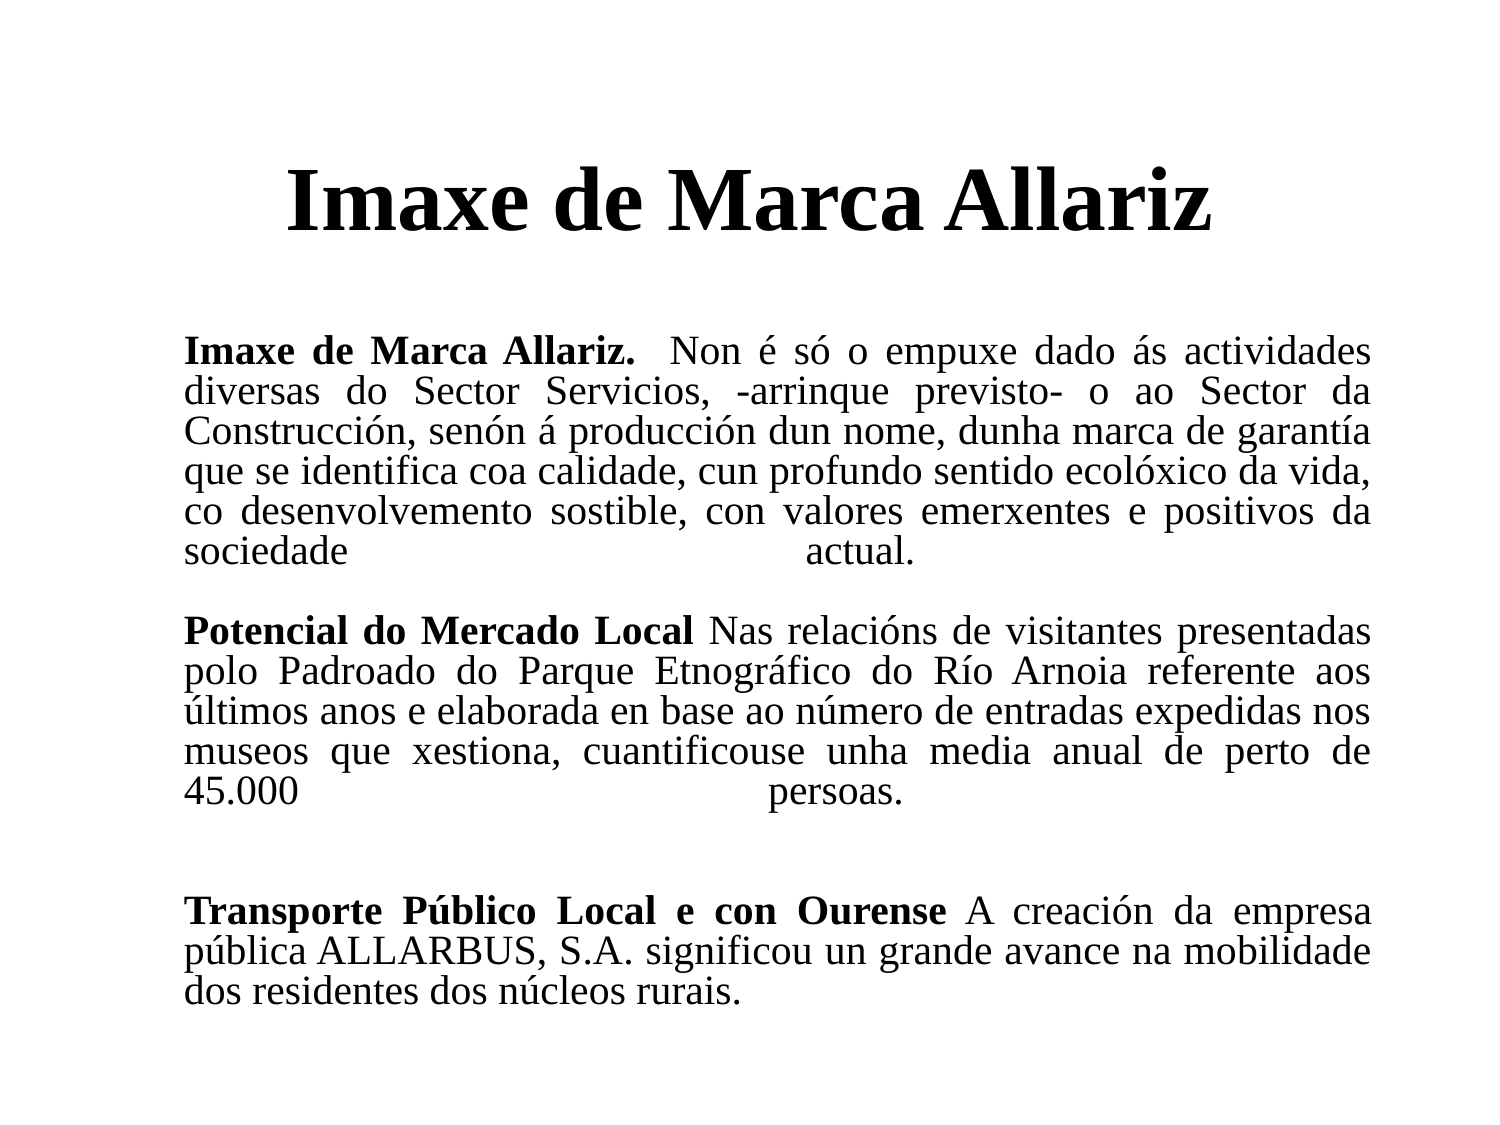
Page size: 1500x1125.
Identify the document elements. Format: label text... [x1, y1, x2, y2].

list Imaxe de Marca Allariz. Non é só o empuxe dado ás actividades diversas do Sector Servicios, -arrinque previsto- o ao Sector da Construcción, senón á producción dun nome, dunha marca de garantía que se identifica coa calidade, cun profundo sentido ecolóxico da vida, co desenvolvemento sostible, con valores emerxentes e positivos da sociedade actual. Potencial do Mercado Local Nas relacións de visitantes presentadas polo Padroado do Parque Etnográfico do Río Arnoia referente aos últimos anos e elaborada en base ao número de entradas expedidas nos museos que xestiona, cuantificouse unha media anual de perto de 45.000 persoas. Transporte Público Local e con Ourense A creación da empresa pública ALLARBUS, S.A. significou un grande avance na mobilidade dos residentes dos núcleos rurais. [112, 324, 1388, 1001]
title Imaxe de Marca Allariz [112, 99, 1388, 288]
